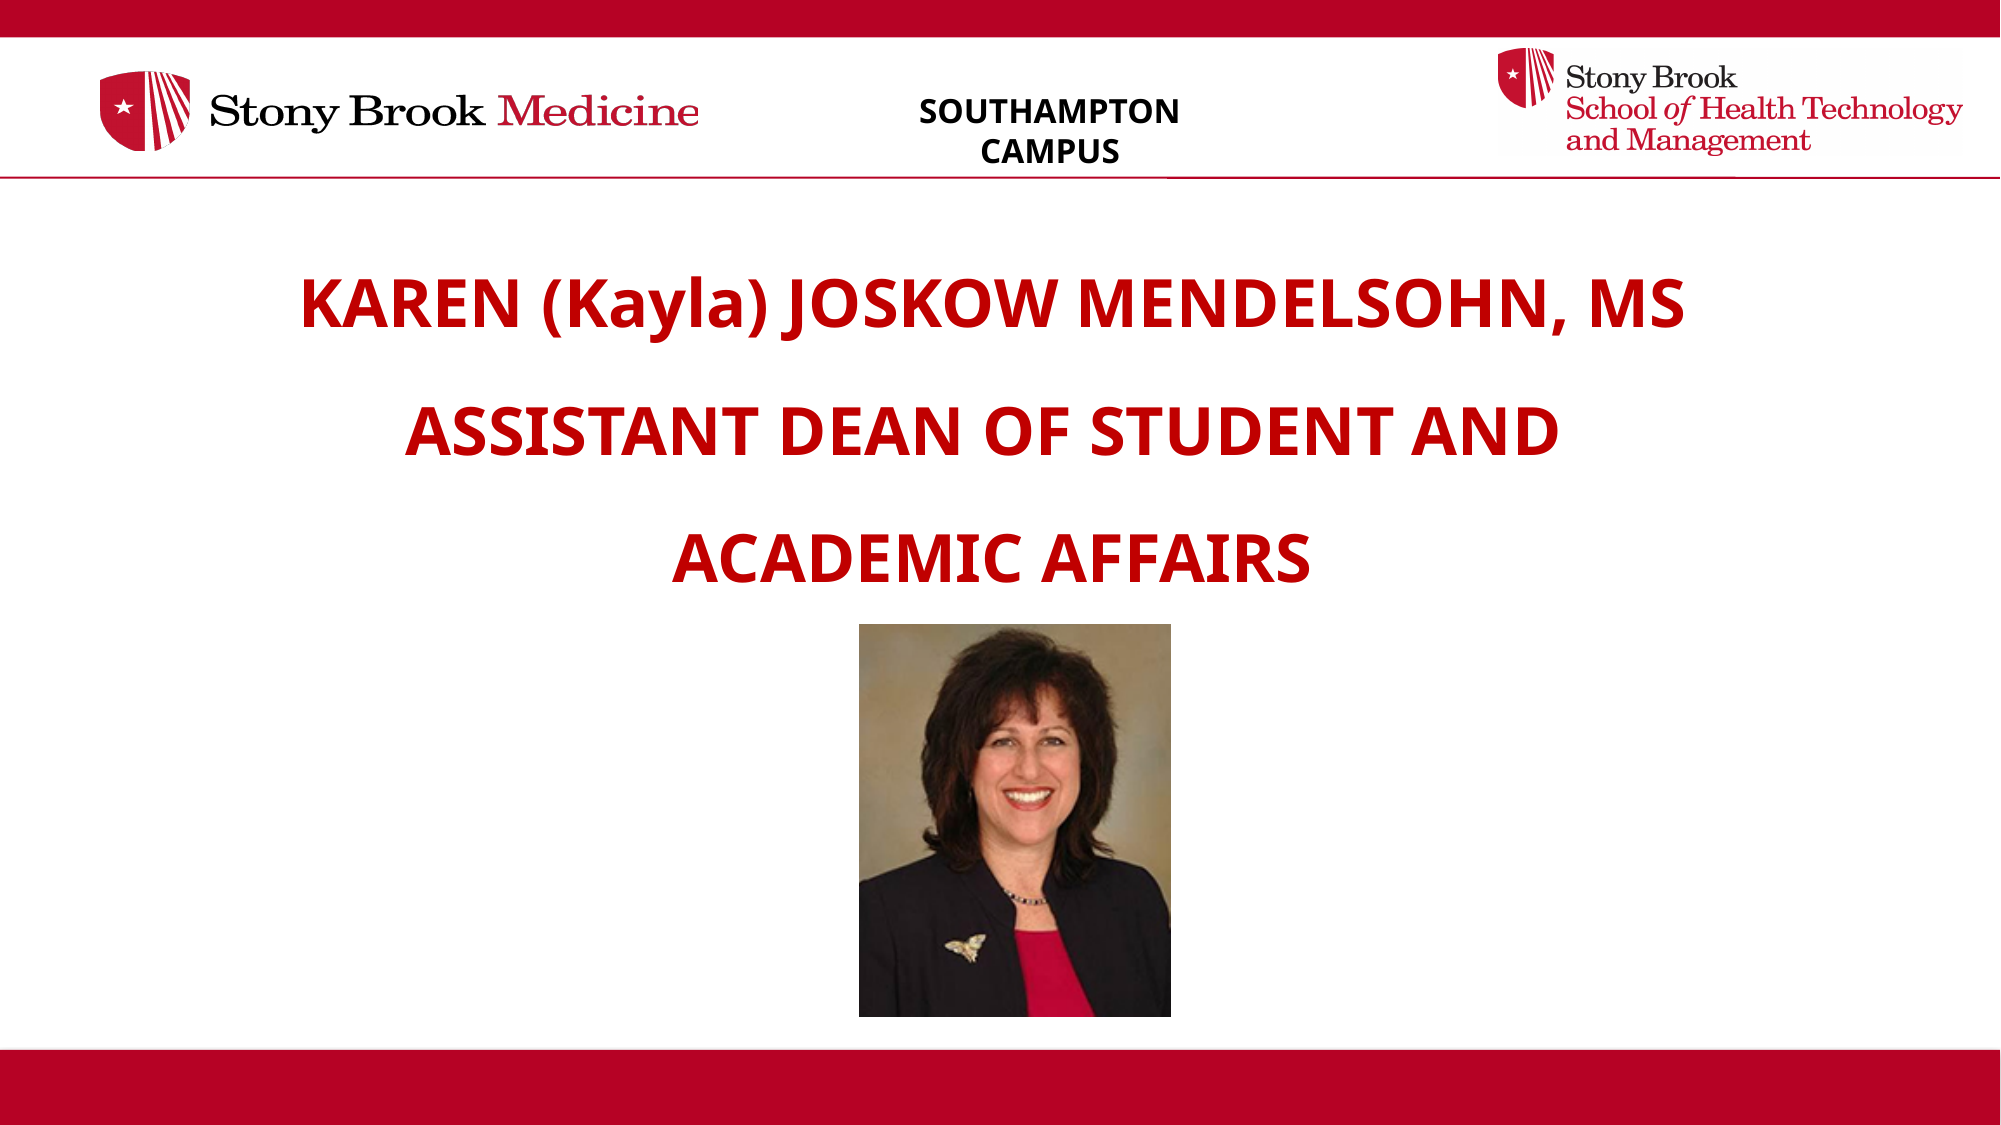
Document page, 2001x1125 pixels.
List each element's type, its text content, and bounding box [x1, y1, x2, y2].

picture [859, 624, 1171, 1018]
text_box SOUTHAMPTON CAMPUS [897, 74, 1203, 182]
picture [1497, 48, 1963, 156]
picture [100, 70, 698, 151]
list KAREN (Kayla) JOSKOW MENDELSOHN, MS ASSISTANT DEAN OF STUDENT AND ACADEMIC AFFAIRS [100, 213, 1901, 1017]
